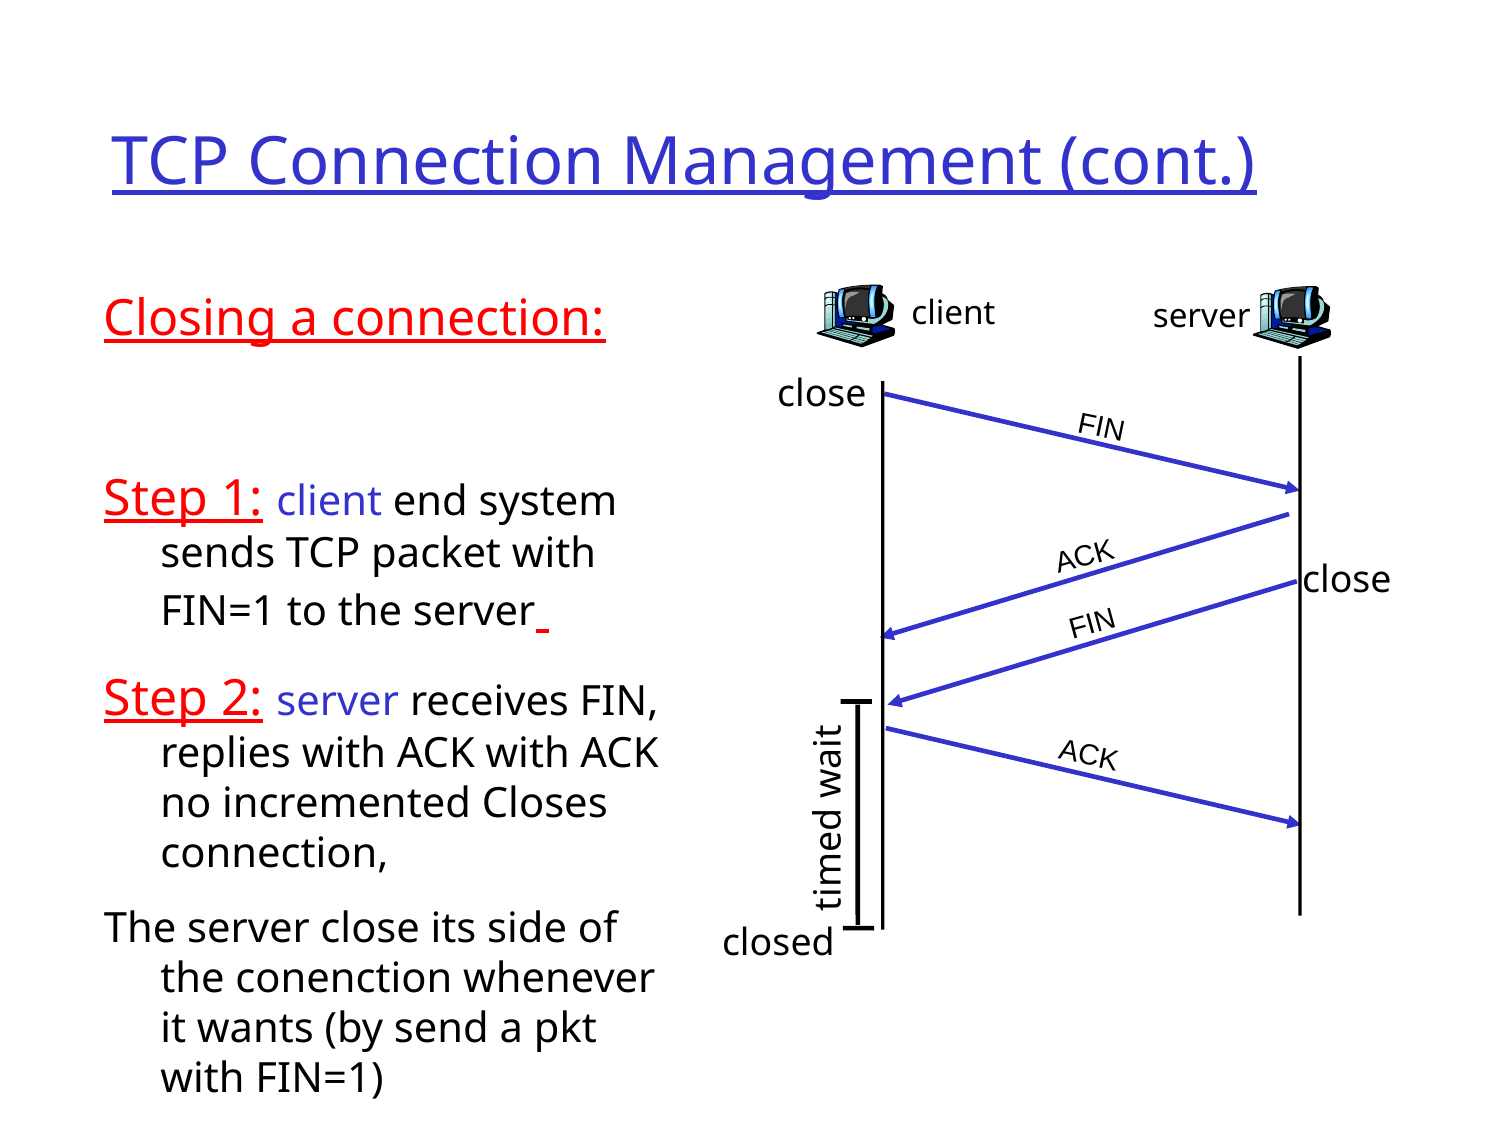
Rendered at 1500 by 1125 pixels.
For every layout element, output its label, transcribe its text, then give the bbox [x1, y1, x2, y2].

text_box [707, 283, 1407, 971]
list Closing a connection: Step 1: client end system sends TCP packet with FIN=1 to the server Step 2: server receives FIN, replies with ACK with ACK no incremented Closes connection, The server close its side of the conenction whenever it wants (by send a pkt with FIN=1) [88, 277, 707, 846]
title TCP Connection Management (cont.) [96, 84, 1373, 232]
